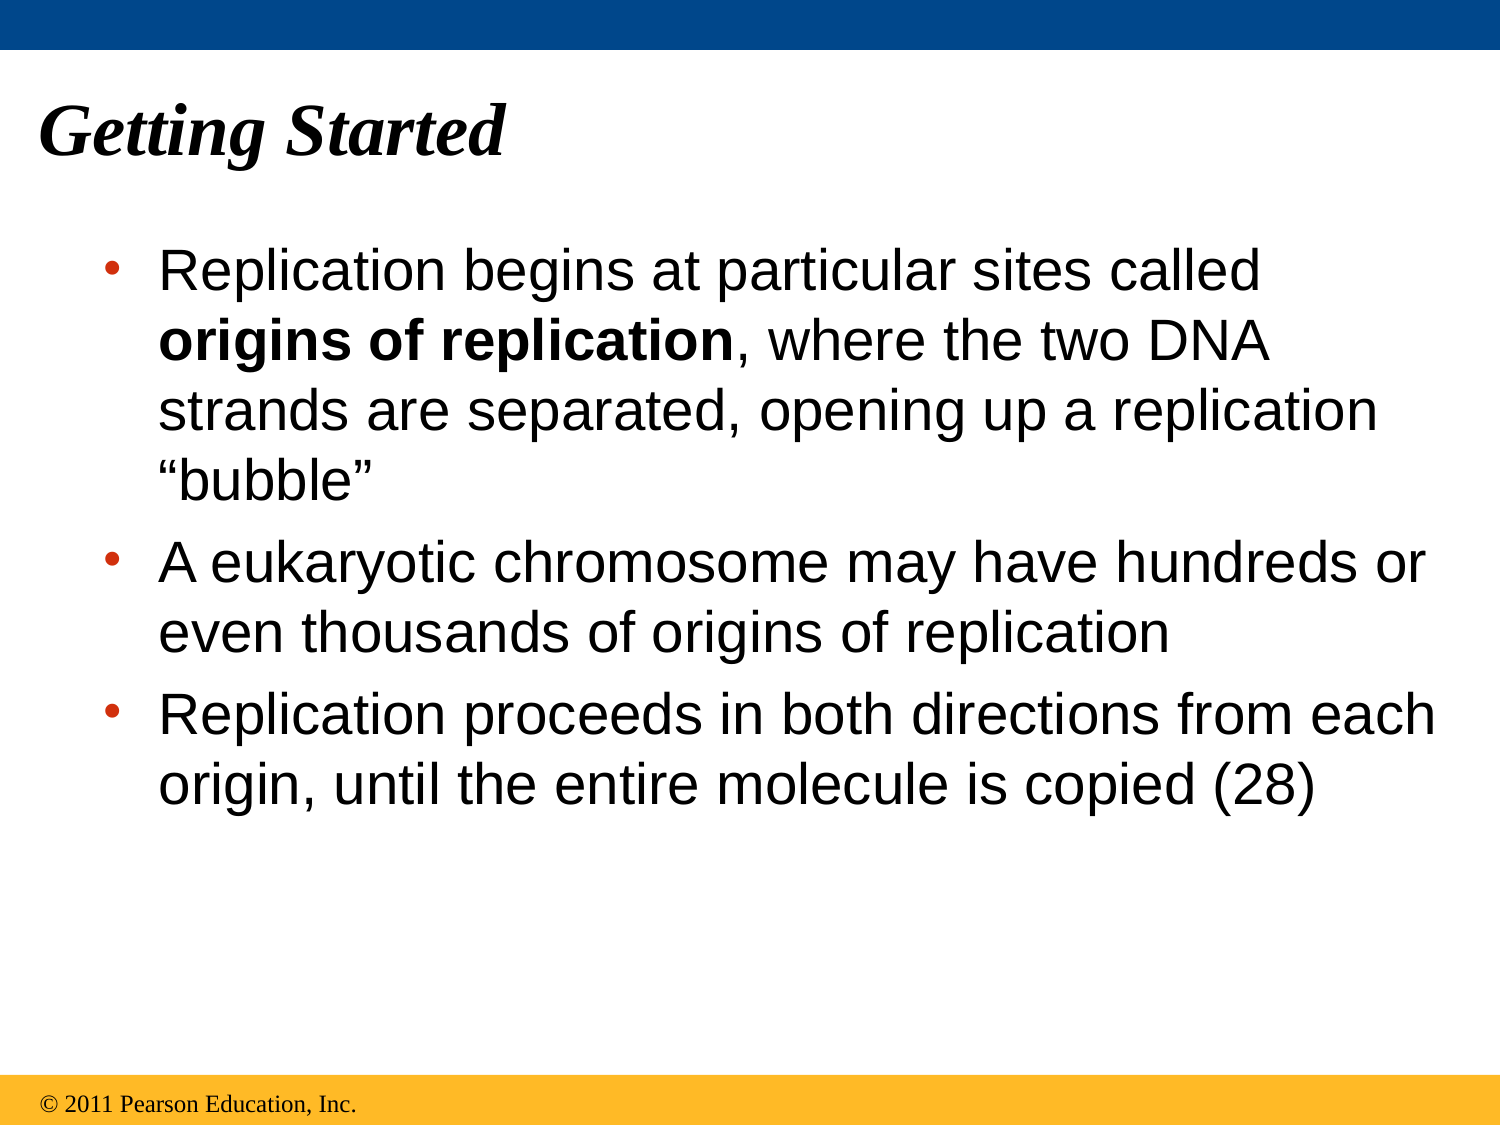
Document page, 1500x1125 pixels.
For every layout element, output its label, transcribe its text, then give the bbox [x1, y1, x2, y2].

text_box [0, 0, 1500, 50]
title Getting Started [22, 83, 1424, 167]
list Replication begins at particular sites called origins of replication, where the two DNA strands are separated, opening up a replication “bubble” A eukaryotic chromosome may have hundreds or even thousands of origins of replication Replication proceeds in both directions from each origin, until the entire molecule is copied (28) [87, 224, 1469, 1073]
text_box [0, 1074, 1500, 1125]
